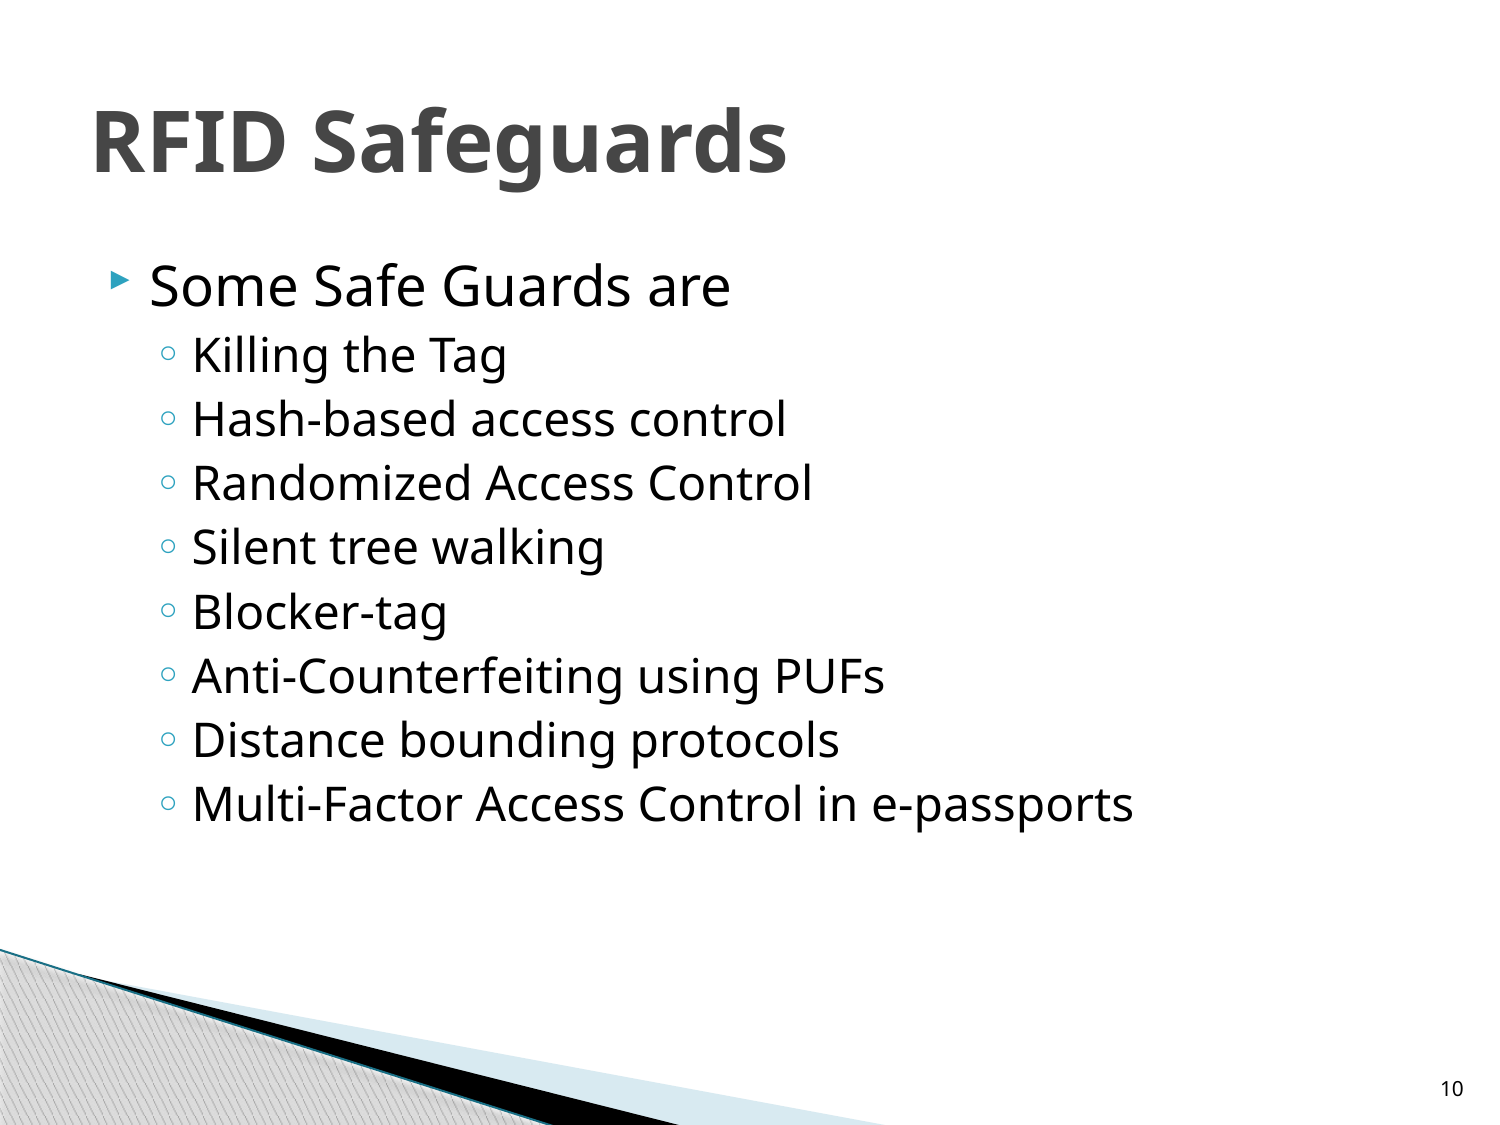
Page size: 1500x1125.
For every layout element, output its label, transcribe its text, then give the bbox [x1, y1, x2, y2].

list Some Safe Guards are Killing the Tag Hash-based access control Randomized Access Control Silent tree walking Blocker-tag Anti-Counterfeiting using PUFs Distance bounding protocols Multi-Factor Access Control in e-passports [75, 243, 1425, 986]
title RFID Safeguards [75, 45, 1425, 233]
slide_number 10 [1418, 1051, 1479, 1112]
